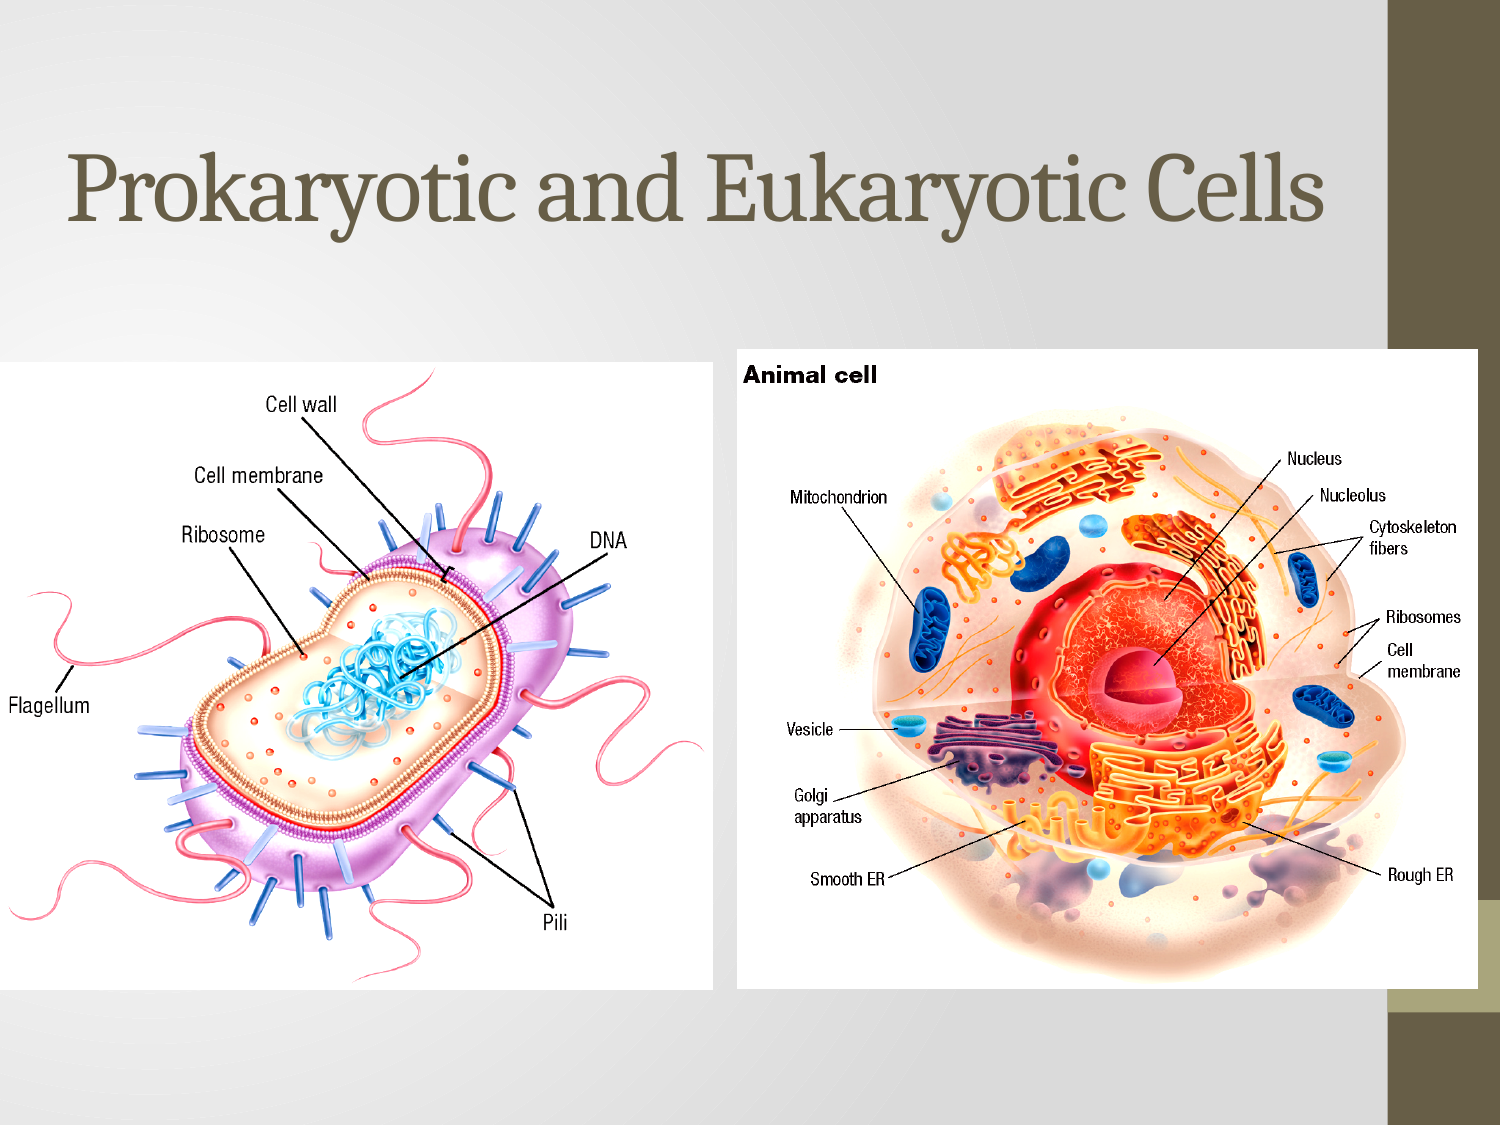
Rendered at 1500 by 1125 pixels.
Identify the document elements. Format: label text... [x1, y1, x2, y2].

picture [0, 361, 713, 991]
picture [736, 348, 1479, 990]
title Prokaryotic and Eukaryotic Cells [50, 87, 1463, 275]
